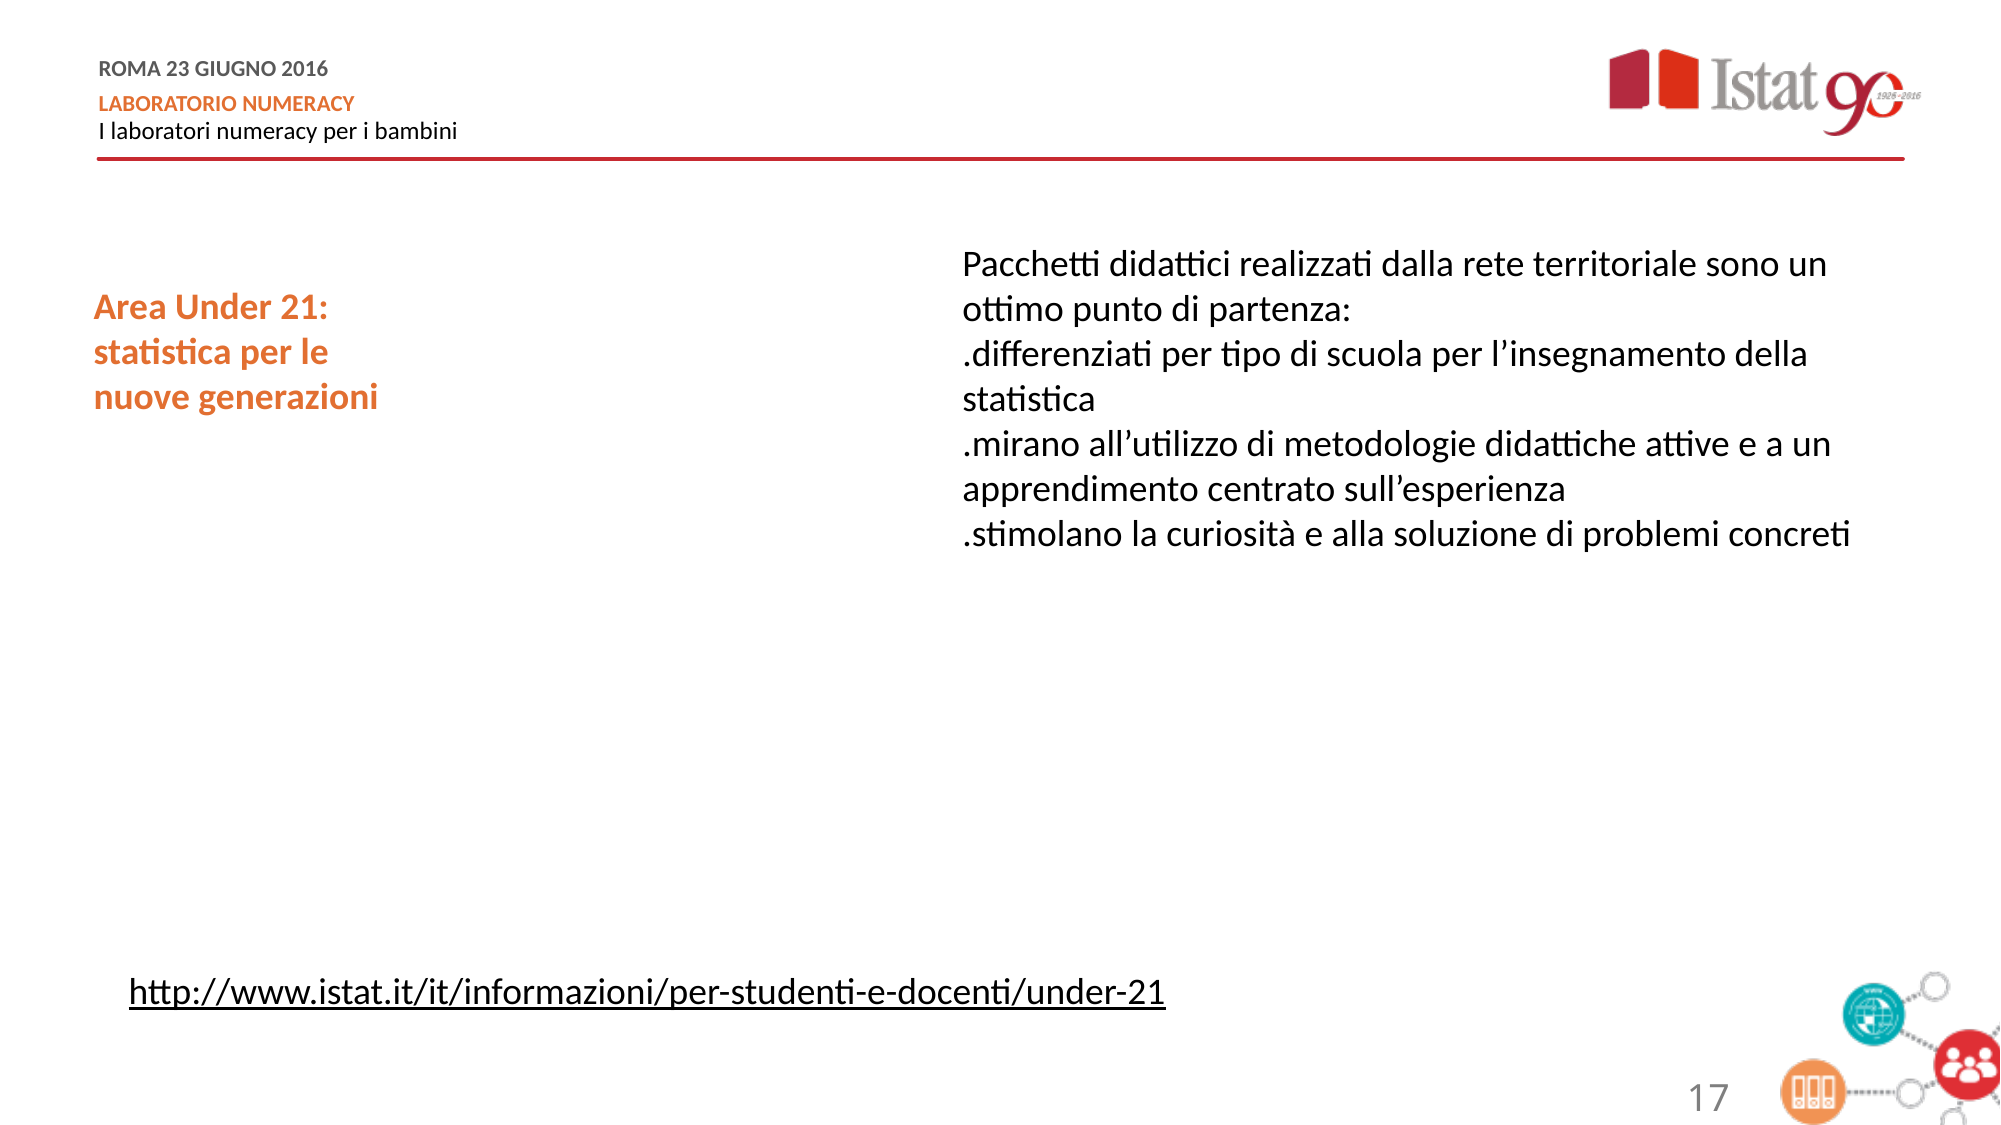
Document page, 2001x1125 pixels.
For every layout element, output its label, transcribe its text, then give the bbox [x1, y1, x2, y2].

title Area Under 21: statistica per le nuove generazioni [93, 281, 813, 701]
text_box http://www.istat.it/it/informazioni/per-studenti-e-docenti/under-21 [113, 960, 1250, 1020]
picture [1602, 29, 1928, 159]
slide_number 17 [1294, 1066, 1745, 1125]
subtitle Pacchetti didattici realizzati dalla rete territoriale sono un ottimo punto di partenza: .differenziati per tipo di scuola per l’insegnamento della statistica .mirano all’utilizzo di metodologie didattiche attive e a un apprendimento centrato sull’esperienza .stimolano la curiosità e alla soluzione di problemi concreti [947, 231, 1939, 961]
